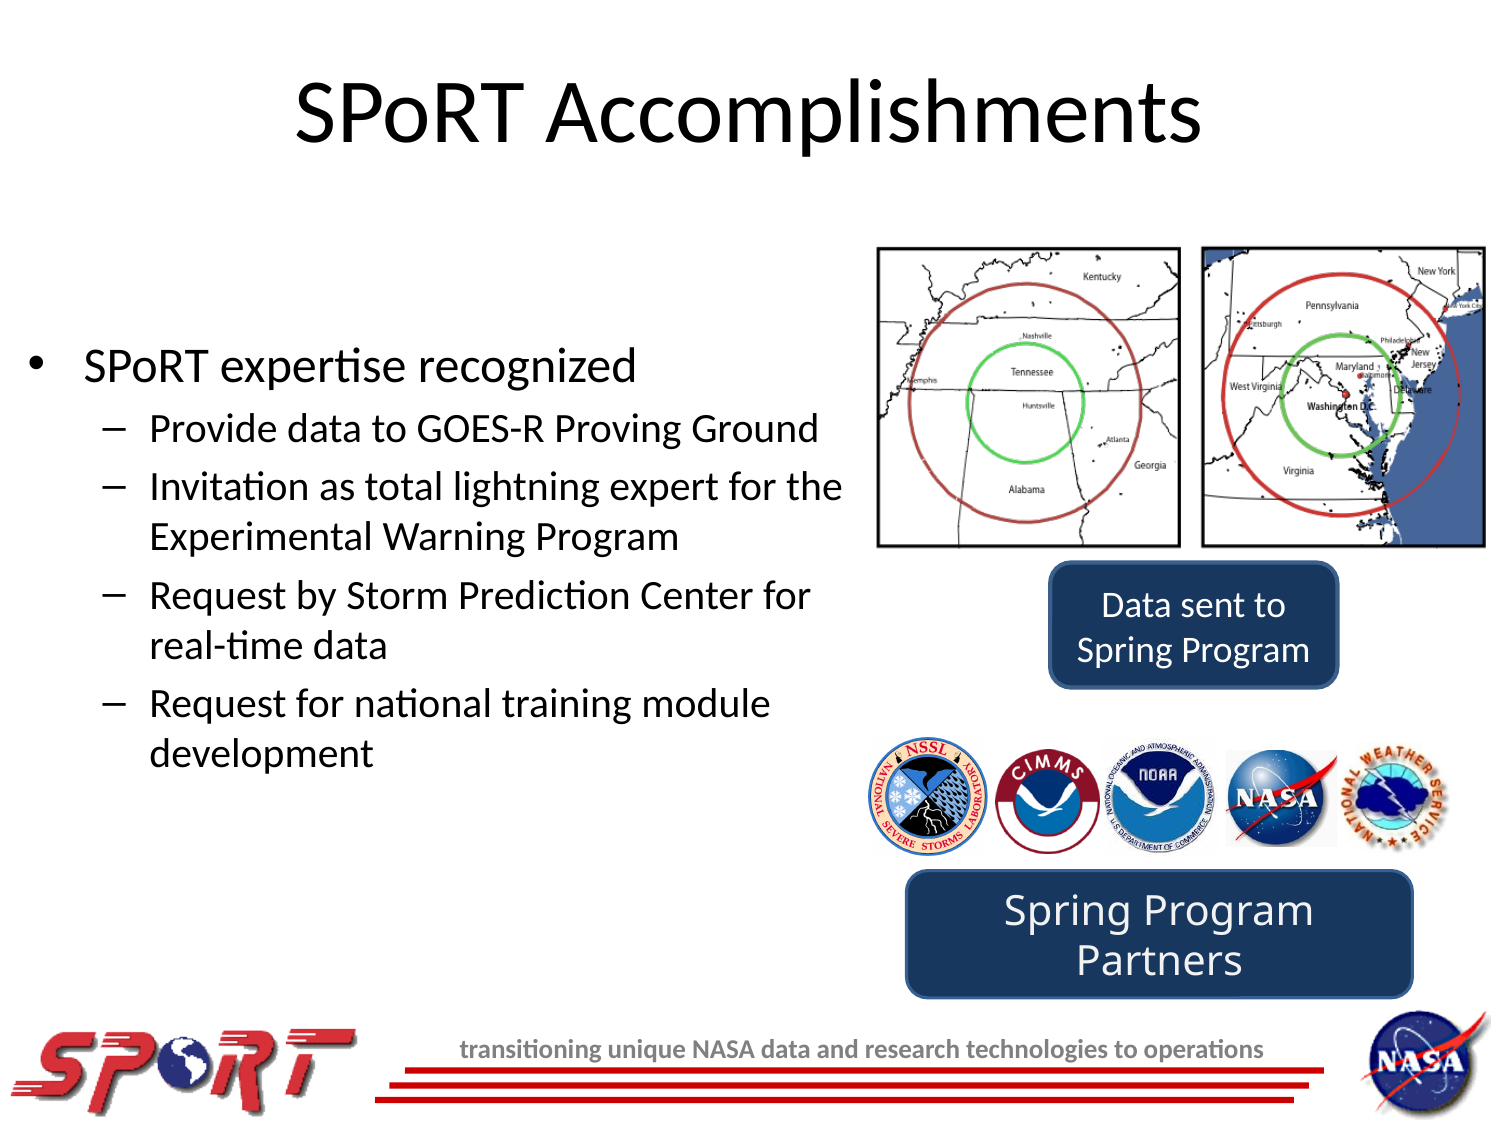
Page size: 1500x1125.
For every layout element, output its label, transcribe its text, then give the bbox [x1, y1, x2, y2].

picture [1225, 742, 1451, 855]
picture [995, 737, 1218, 857]
list SPoRT expertise recognized Provide data to GOES-R Proving Ground Invitation as total lightning expert for the Experimental Warning Program Request by Storm Prediction Center for real-time data Request for national training module development [12, 324, 913, 838]
text_box Data sent to Spring Program [1048, 571, 1340, 690]
picture [876, 237, 1500, 563]
text_box Spring Program Partners [906, 870, 1413, 998]
picture [868, 737, 988, 857]
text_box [0, 1007, 1491, 1125]
title SPoRT Accomplishments [37, 12, 1463, 201]
